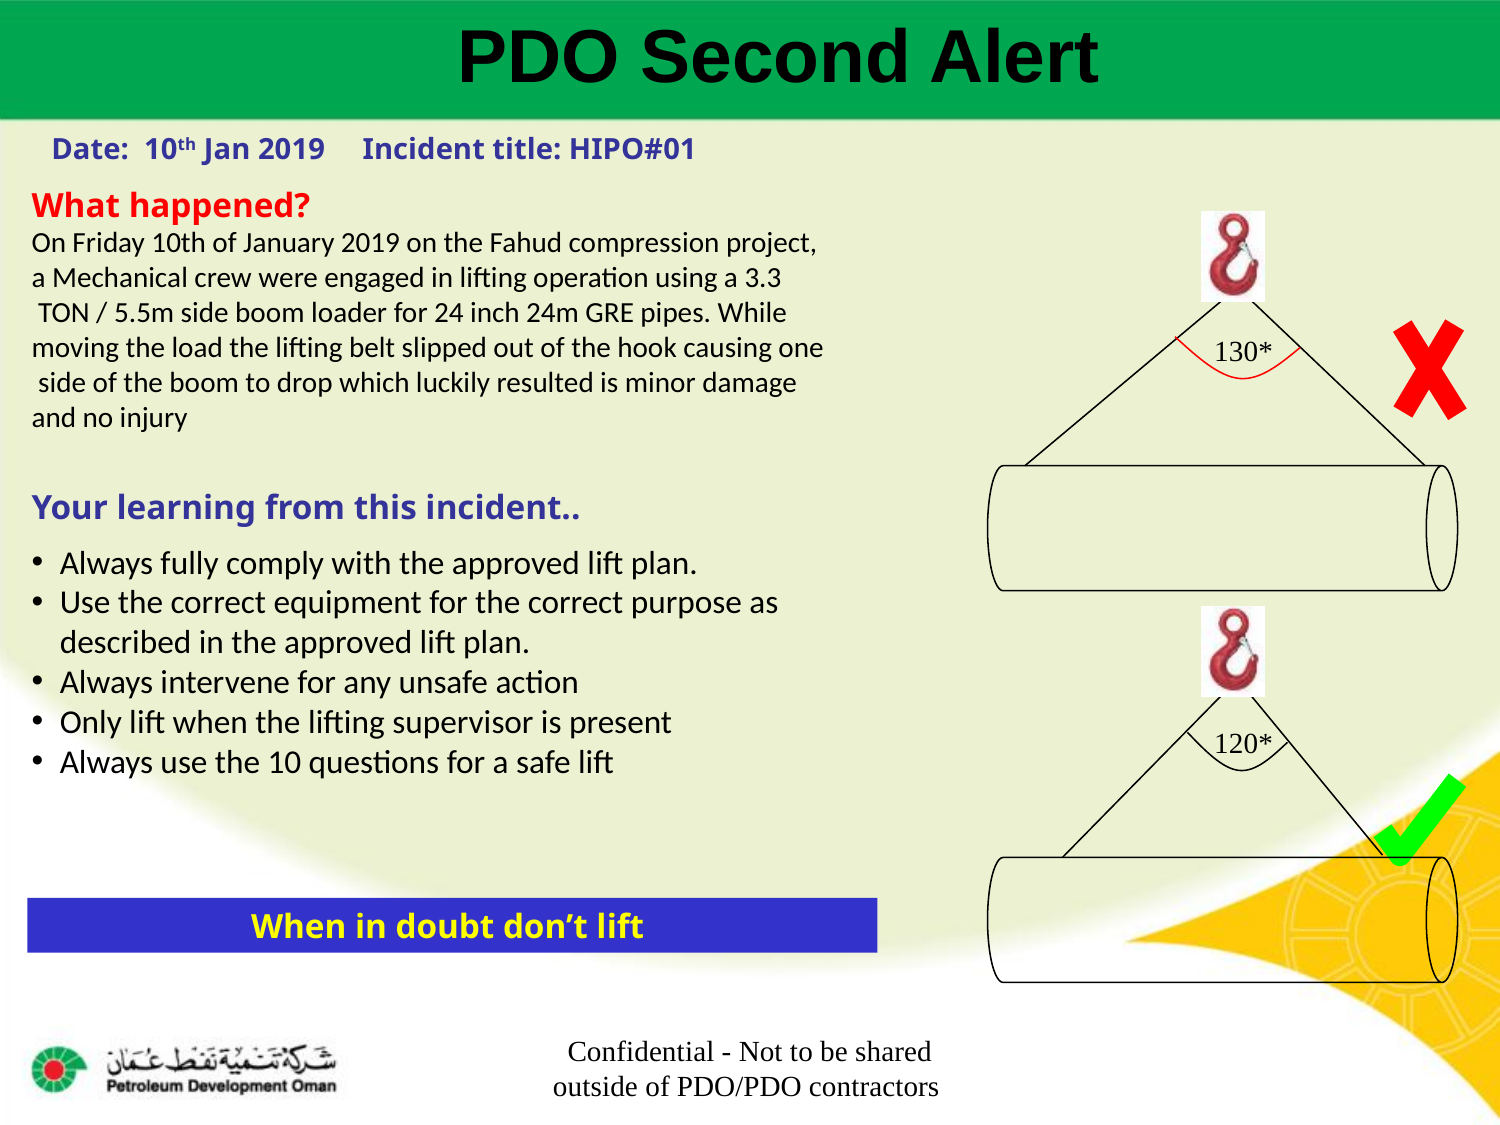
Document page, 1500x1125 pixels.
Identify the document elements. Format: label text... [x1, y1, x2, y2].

text_box [987, 857, 1458, 983]
text_box Date: 10th Jan 2019 Incident title: HIPO#01 [36, 123, 750, 173]
text_box PDO Second Alert [200, 0, 1358, 105]
text_box [987, 465, 1458, 591]
picture [0, 0, 1500, 1125]
footer Confidential - Not to be shared outside of PDO/PDO contractors [512, 1024, 988, 1101]
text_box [1429, 324, 1458, 415]
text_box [1237, 678, 1383, 856]
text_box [1062, 678, 1233, 858]
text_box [1024, 287, 1232, 466]
text_box What happened? On Friday 10th of January 2019 on the Fahud compression project, a Mechanical crew were engaged in lifting operation using a 3.3 TON / 5.5m side boom loader for 24 inch 24m GRE pipes. While moving the load the lifting belt slipped out of the hook causing one side of the boom to drop which luckily resulted is minor damage and no injury Your learning from this incident.. Always fully comply with the approved lift plan. Use the correct equipment for the correct purpose as described in the approved lift plan. Always intervene for any unsafe action Only lift when the lifting supervisor is present Always use the 10 questions for a safe lift [16, 176, 850, 788]
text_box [1237, 287, 1426, 466]
text_box When in doubt don’t lift [27, 897, 878, 953]
text_box [1387, 780, 1458, 856]
